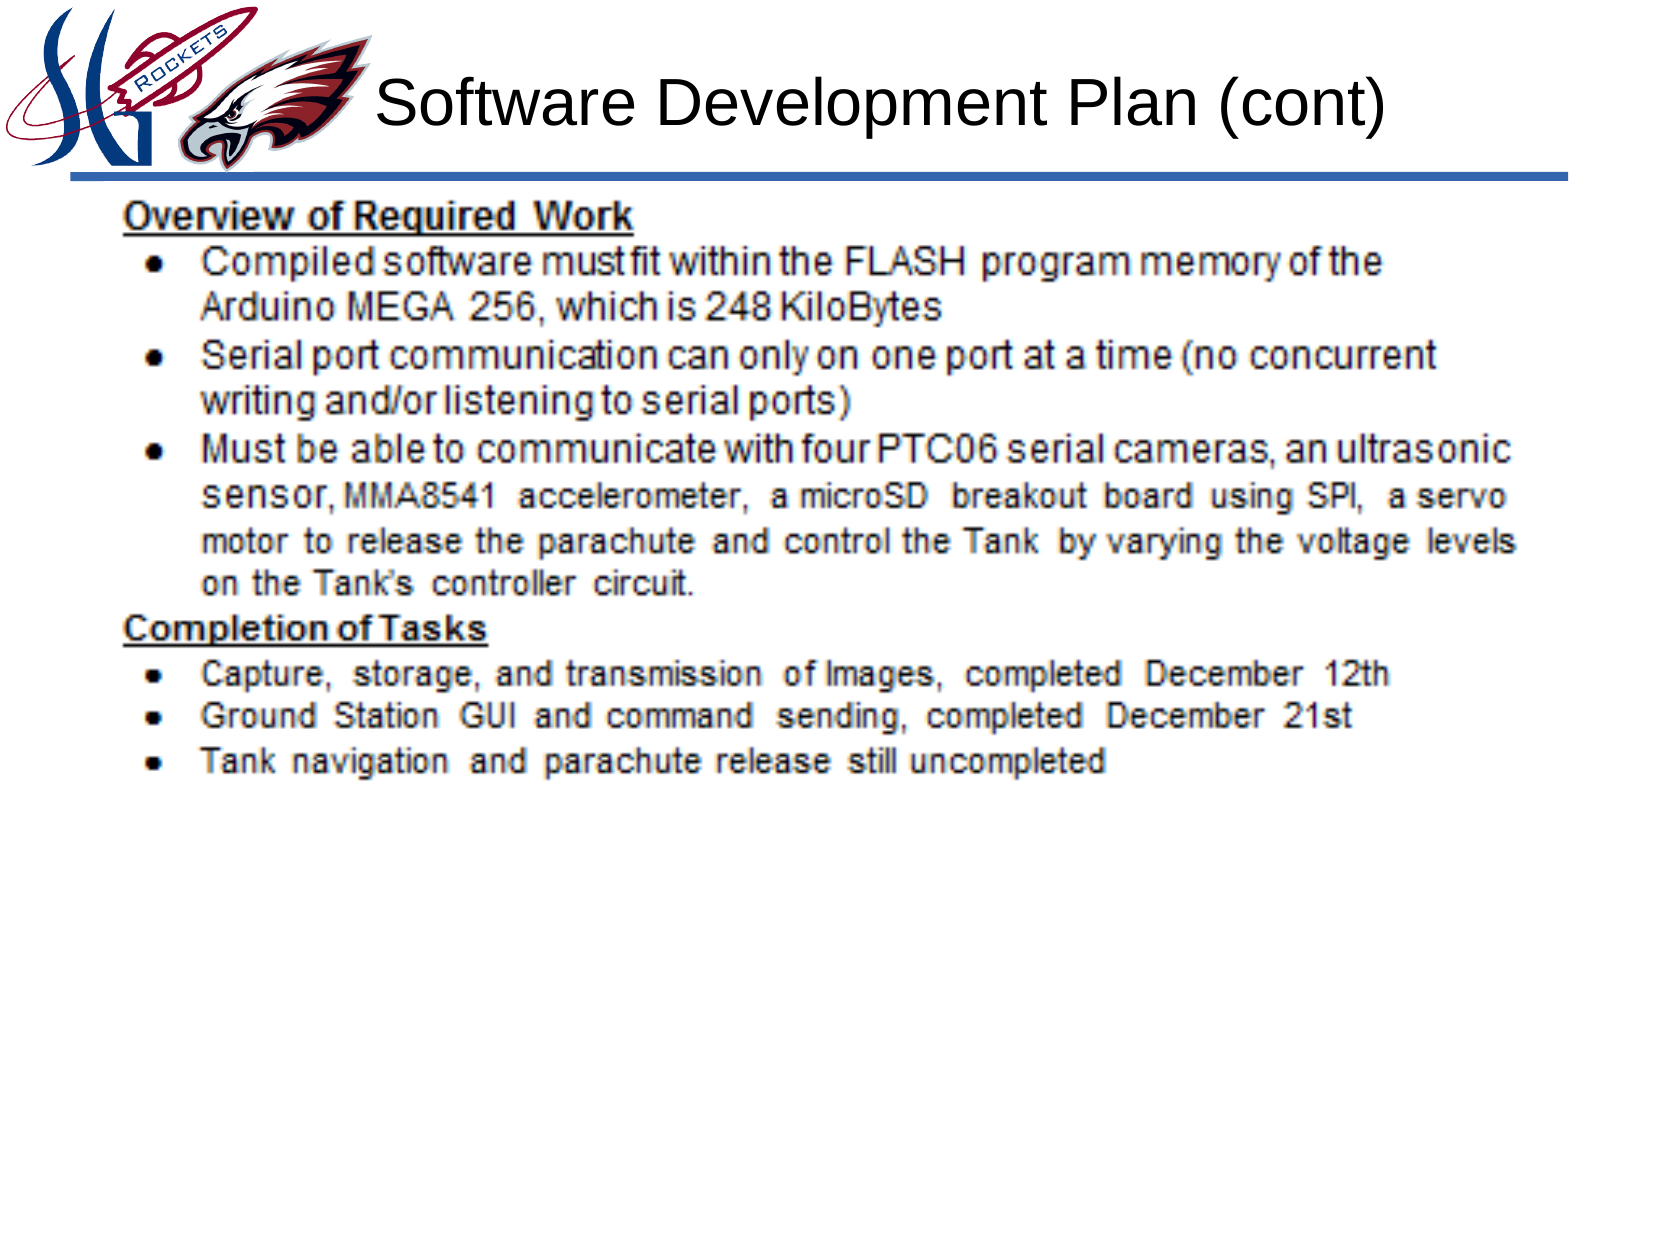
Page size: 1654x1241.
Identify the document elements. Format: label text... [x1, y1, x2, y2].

picture [0, 0, 372, 176]
picture [73, 196, 1626, 824]
title Software Development Plan (cont) [82, 49, 1570, 157]
